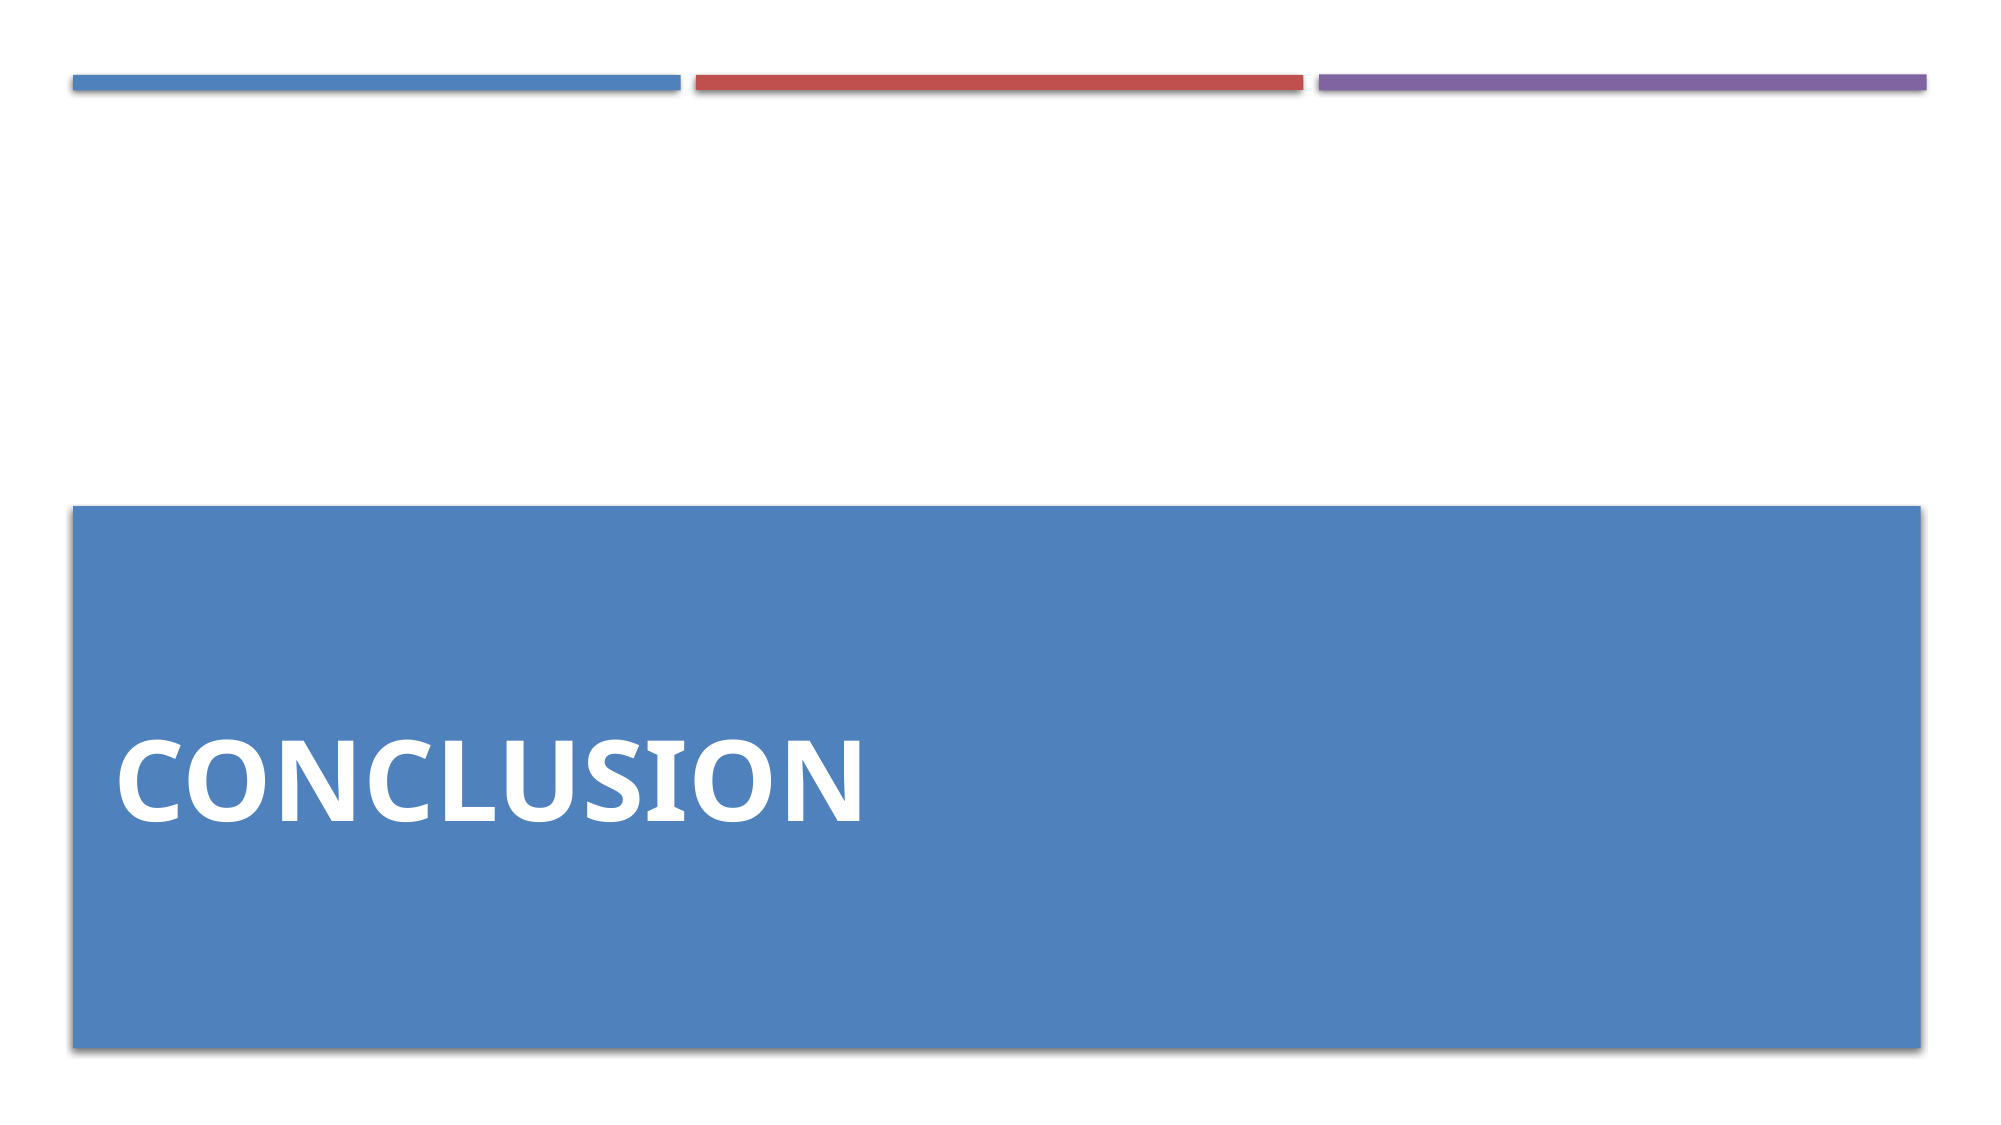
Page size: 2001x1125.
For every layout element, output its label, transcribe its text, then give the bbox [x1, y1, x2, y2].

title conclusion [98, 609, 1902, 852]
